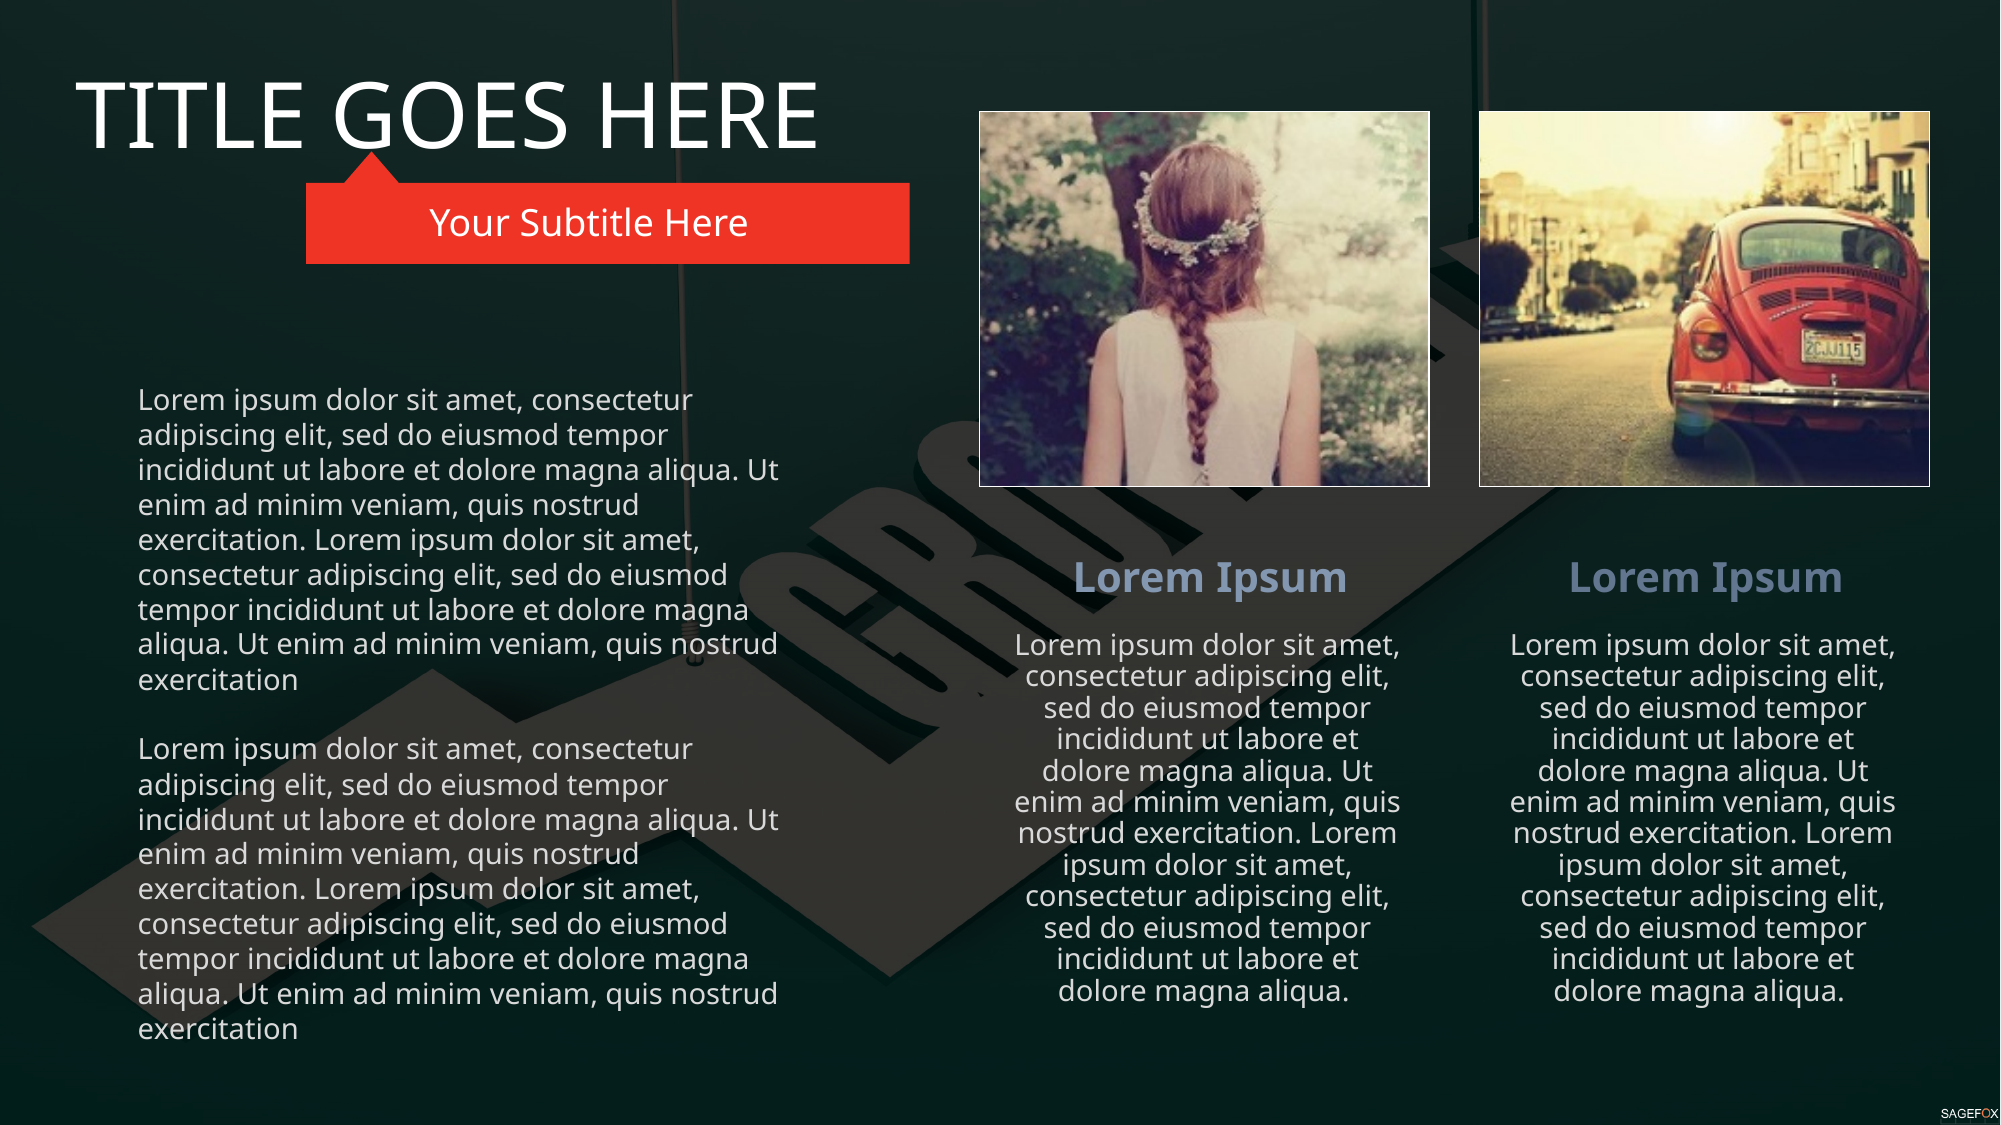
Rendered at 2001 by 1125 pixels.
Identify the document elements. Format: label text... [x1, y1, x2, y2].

text_box [1478, 110, 1930, 487]
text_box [1013, 543, 1404, 1006]
text_box TITLE GOES HERE [60, 49, 965, 175]
picture [0, 0, 2001, 1125]
text_box [978, 110, 1430, 487]
text_box Lorem ipsum dolor sit amet, consectetur adipiscing elit, sed do eiusmod tempor incididunt ut labore et dolore magna aliqua. Ut enim ad minim veniam, quis nostrud exercitation. Lorem ipsum dolor sit amet, consectetur adipiscing elit, sed do eiusmod tempor incididunt ut labore et dolore magna aliqua. Ut enim ad minim veniam, quis nostrud exercitation Lorem ipsum dolor sit amet, consectetur adipiscing elit, sed do eiusmod tempor incididunt ut labore et dolore magna aliqua. Ut enim ad minim veniam, quis nostrud exercitation. Lorem ipsum dolor sit amet, consectetur adipiscing elit, sed do eiusmod tempor incididunt ut labore et dolore magna aliqua. Ut enim ad minim veniam, quis nostrud exercitation [122, 373, 798, 1125]
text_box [306, 151, 910, 264]
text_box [1509, 543, 1900, 1006]
